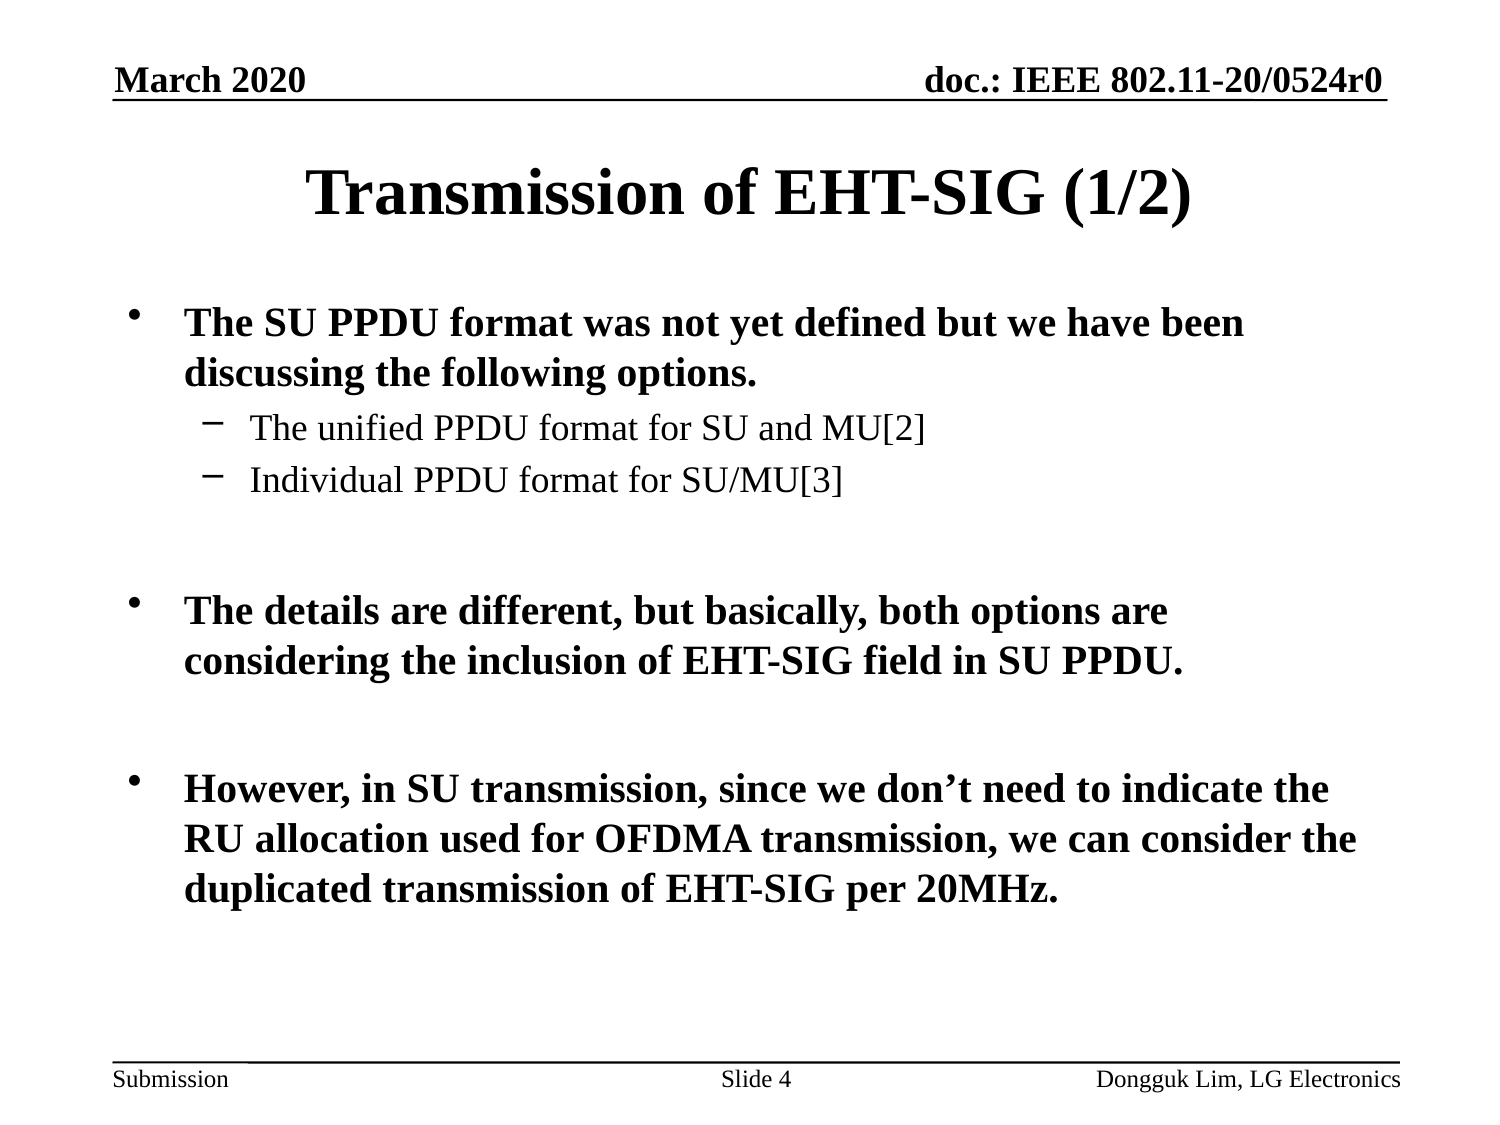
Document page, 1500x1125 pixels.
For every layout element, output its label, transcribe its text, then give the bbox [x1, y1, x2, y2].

list The SU PPDU format was not yet defined but we have been discussing the following options. The unified PPDU format for SU and MU[2] Individual PPDU format for SU/MU[3] The details are different, but basically, both options are considering the inclusion of EHT-SIG field in SU PPDU. However, in SU transmission, since we don’t need to indicate the RU allocation used for OFDMA transmission, we can consider the duplicated transmission of EHT-SIG per 20MHz. [112, 287, 1388, 1000]
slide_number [114, 54, 309, 101]
footer Dongguk Lim, LG Electronics [1092, 1061, 1402, 1093]
title Transmission of EHT-SIG (1/2) [112, 112, 1388, 263]
slide_number Slide 4 [712, 1061, 800, 1093]
